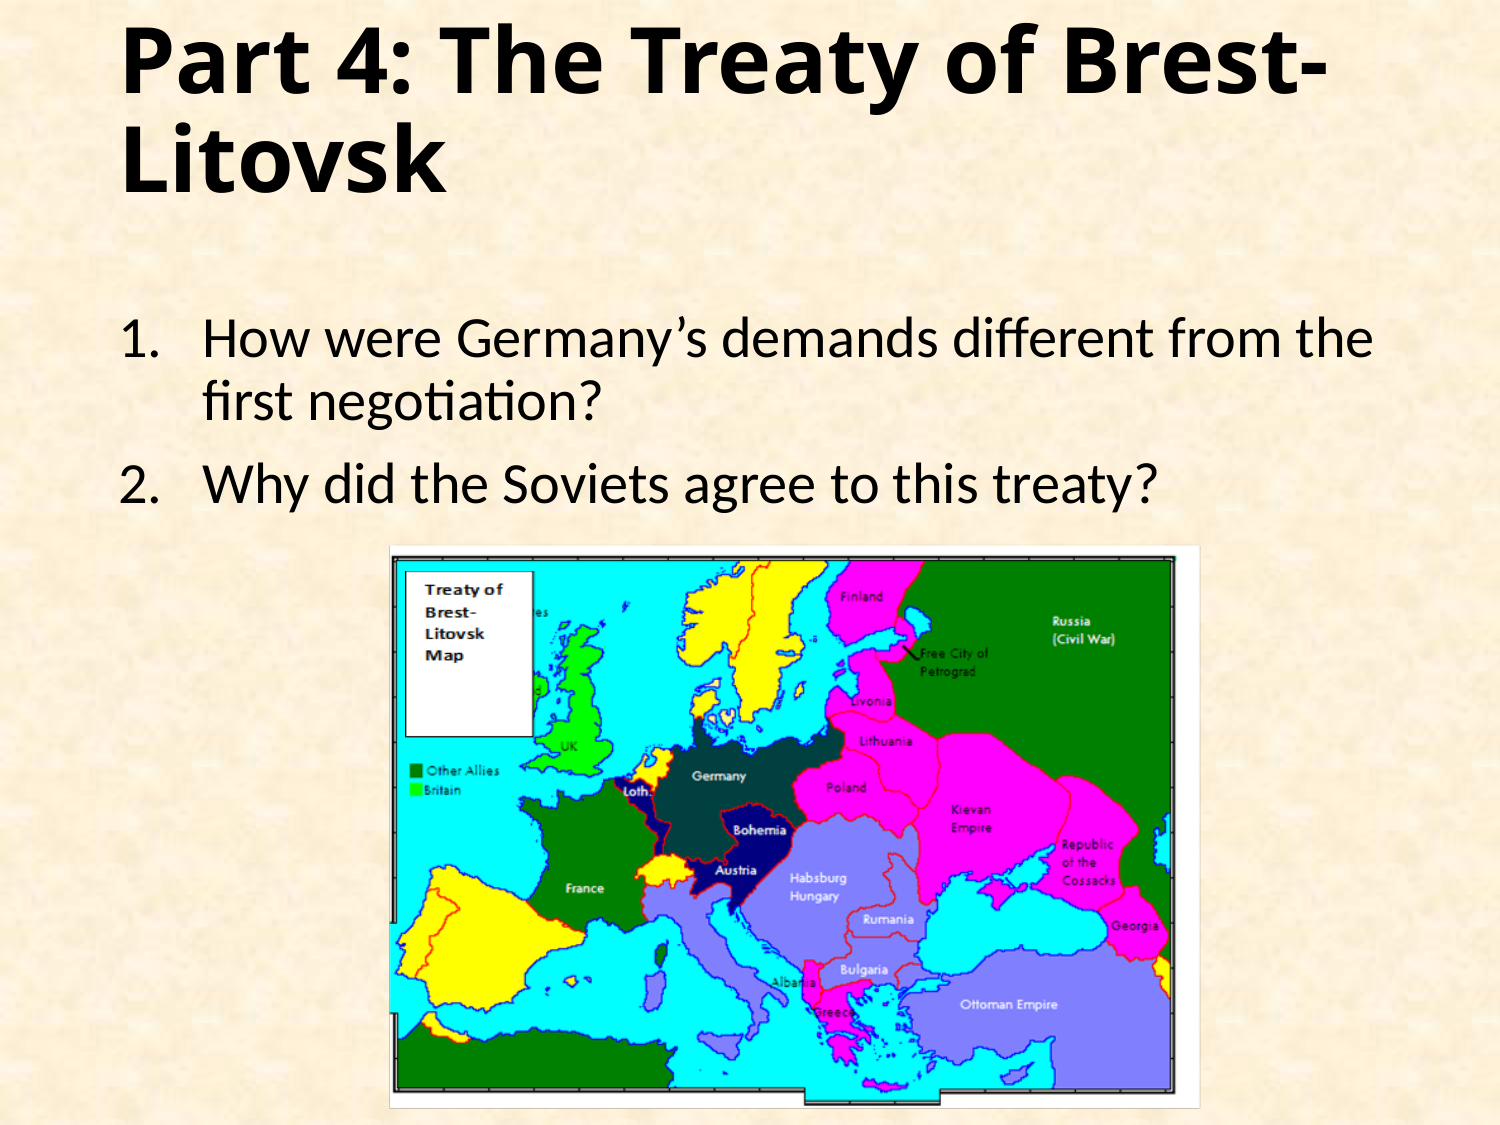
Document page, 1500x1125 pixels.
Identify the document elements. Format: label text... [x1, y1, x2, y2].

title Part 4: The Treaty of Brest-Litovsk [103, 59, 1397, 278]
picture [0, 0, 1500, 1125]
list How were Germany’s demands different from the first negotiation? Why did the Soviets agree to this treaty? [103, 299, 1397, 572]
